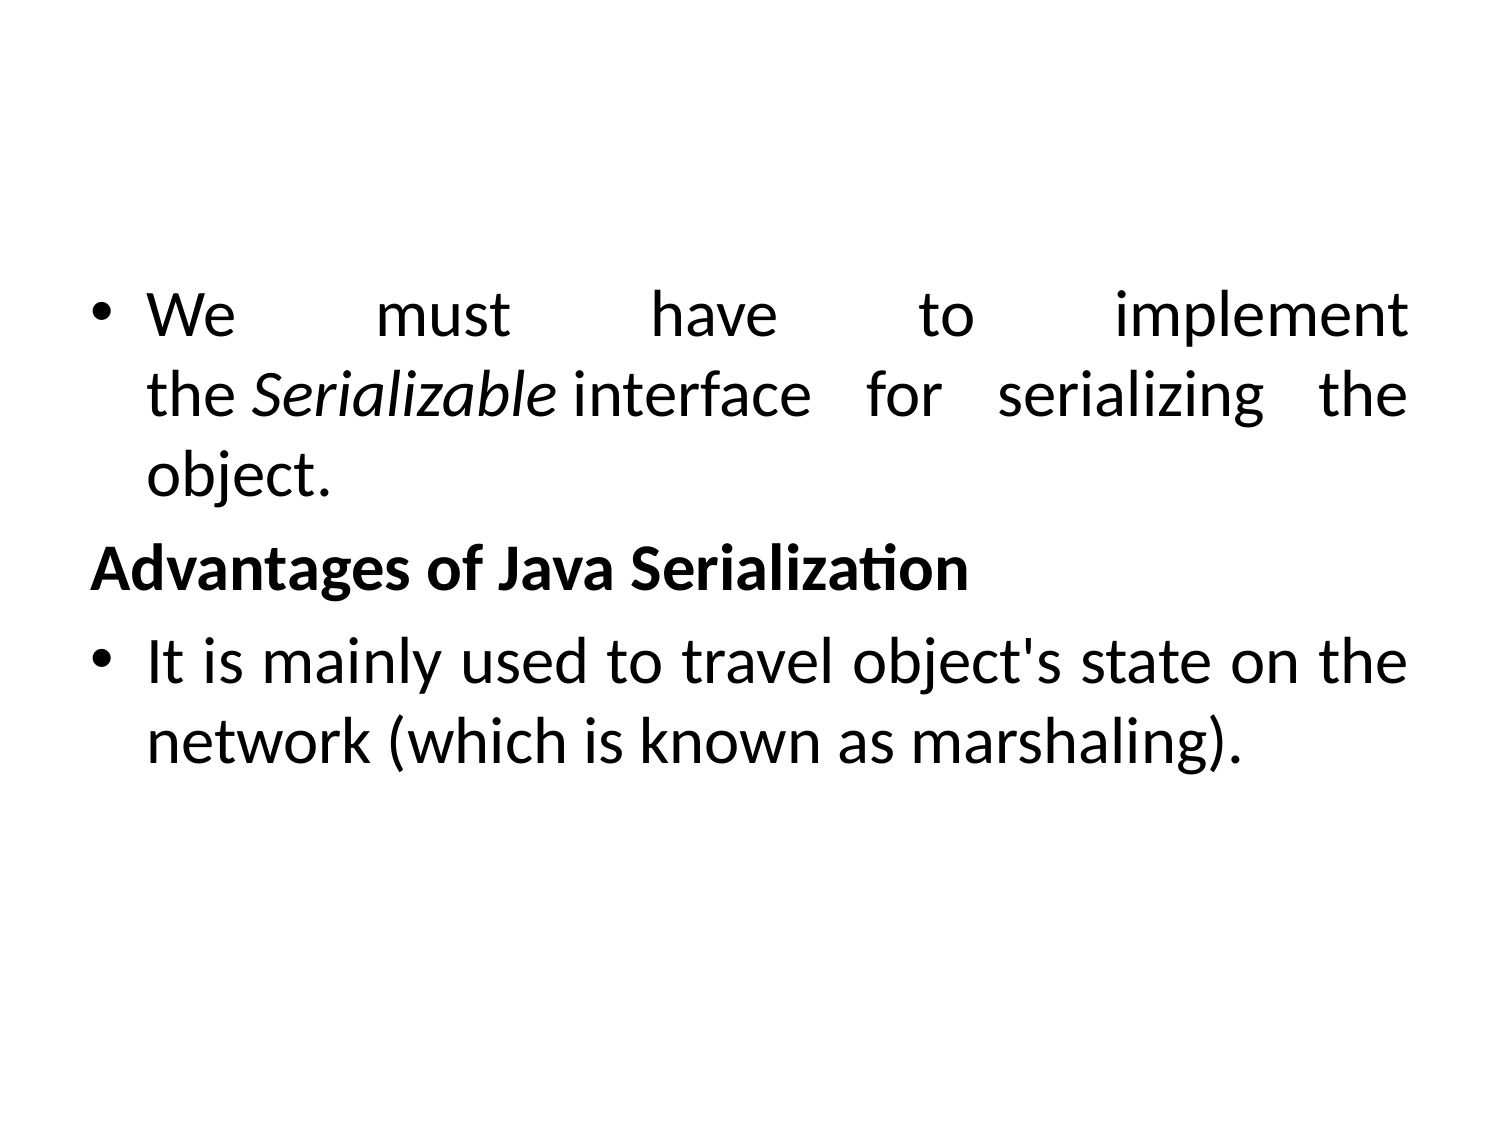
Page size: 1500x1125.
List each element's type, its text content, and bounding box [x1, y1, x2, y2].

list We must have to implement the Serializable interface for serializing the object. Advantages of Java Serialization It is mainly used to travel object's state on the network (which is known as marshaling). [75, 262, 1425, 1005]
